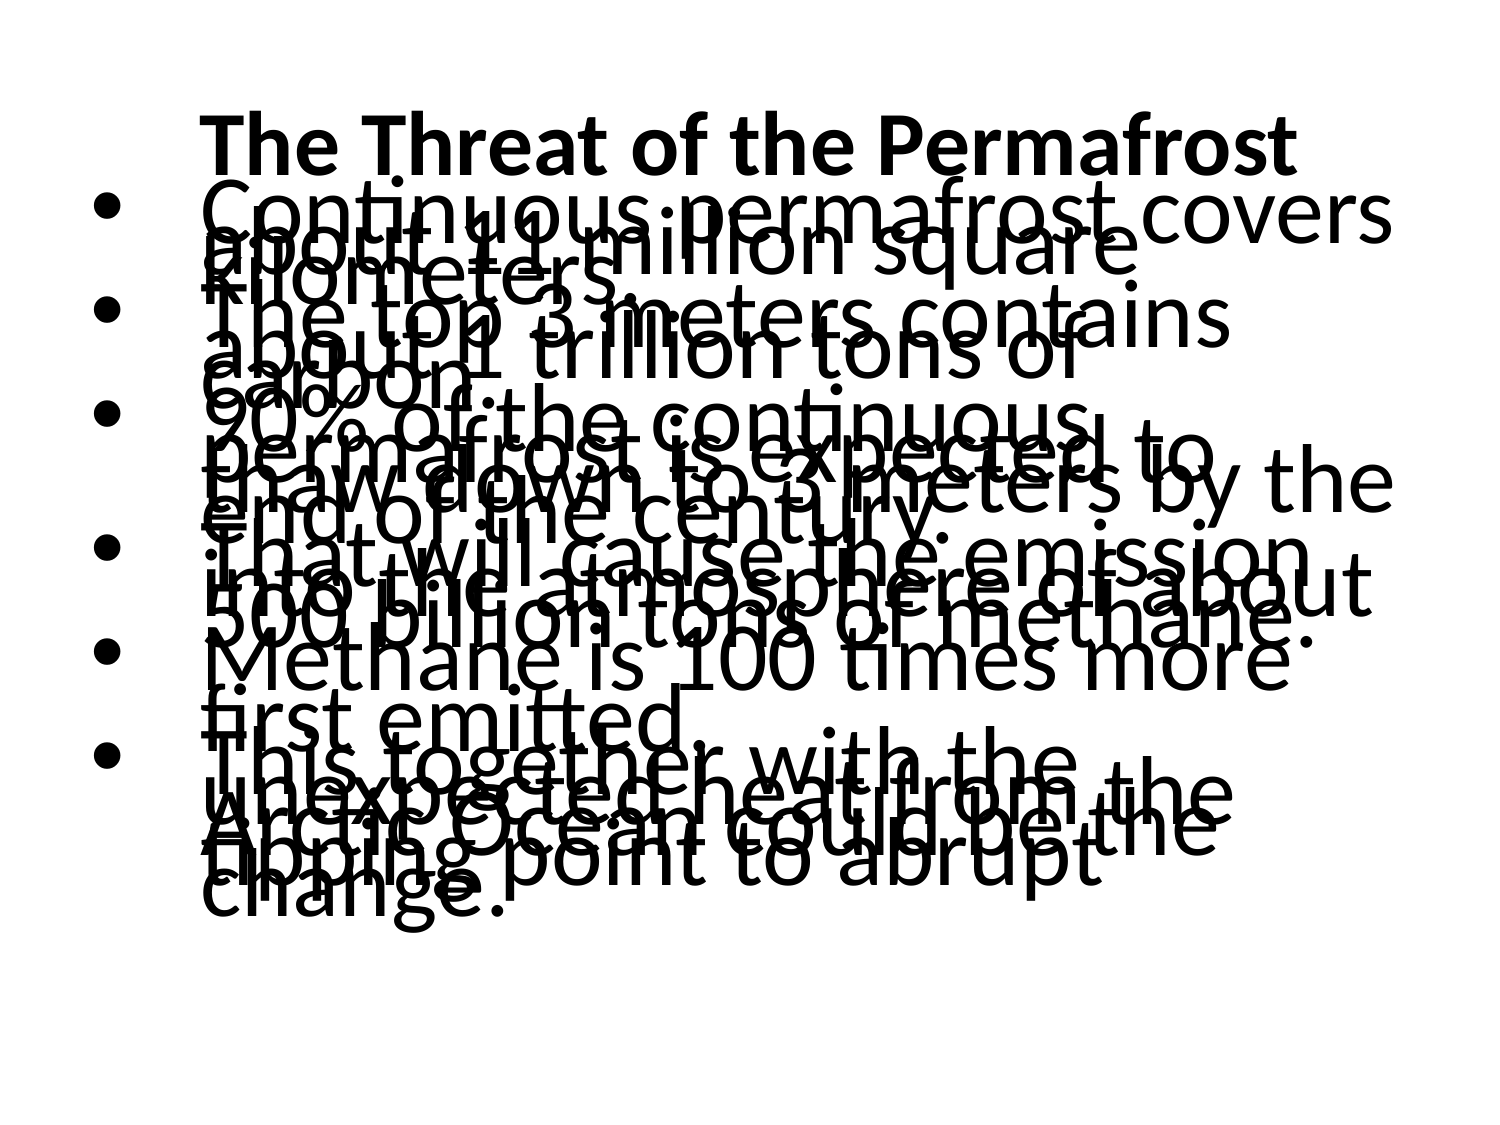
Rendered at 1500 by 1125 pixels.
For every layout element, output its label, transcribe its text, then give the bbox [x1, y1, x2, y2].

title The Threat of the Permafrost [74, 44, 1426, 224]
list Continuous permafrost covers about 11 million square kilometers. The top 3 meters contains about 1 trillion tons of carbon. 90% of the continuous permafrost is expected to thaw down to 3 meters by the end of the century. That will cause the emission into the atmosphere of about 500 billion tons of methane. Methane is 100 times more powerful than CO2 when it is first emitted. This together with the unexpected heat from the Arctic Ocean could be the tipping point to abrupt change. [74, 224, 1426, 968]
